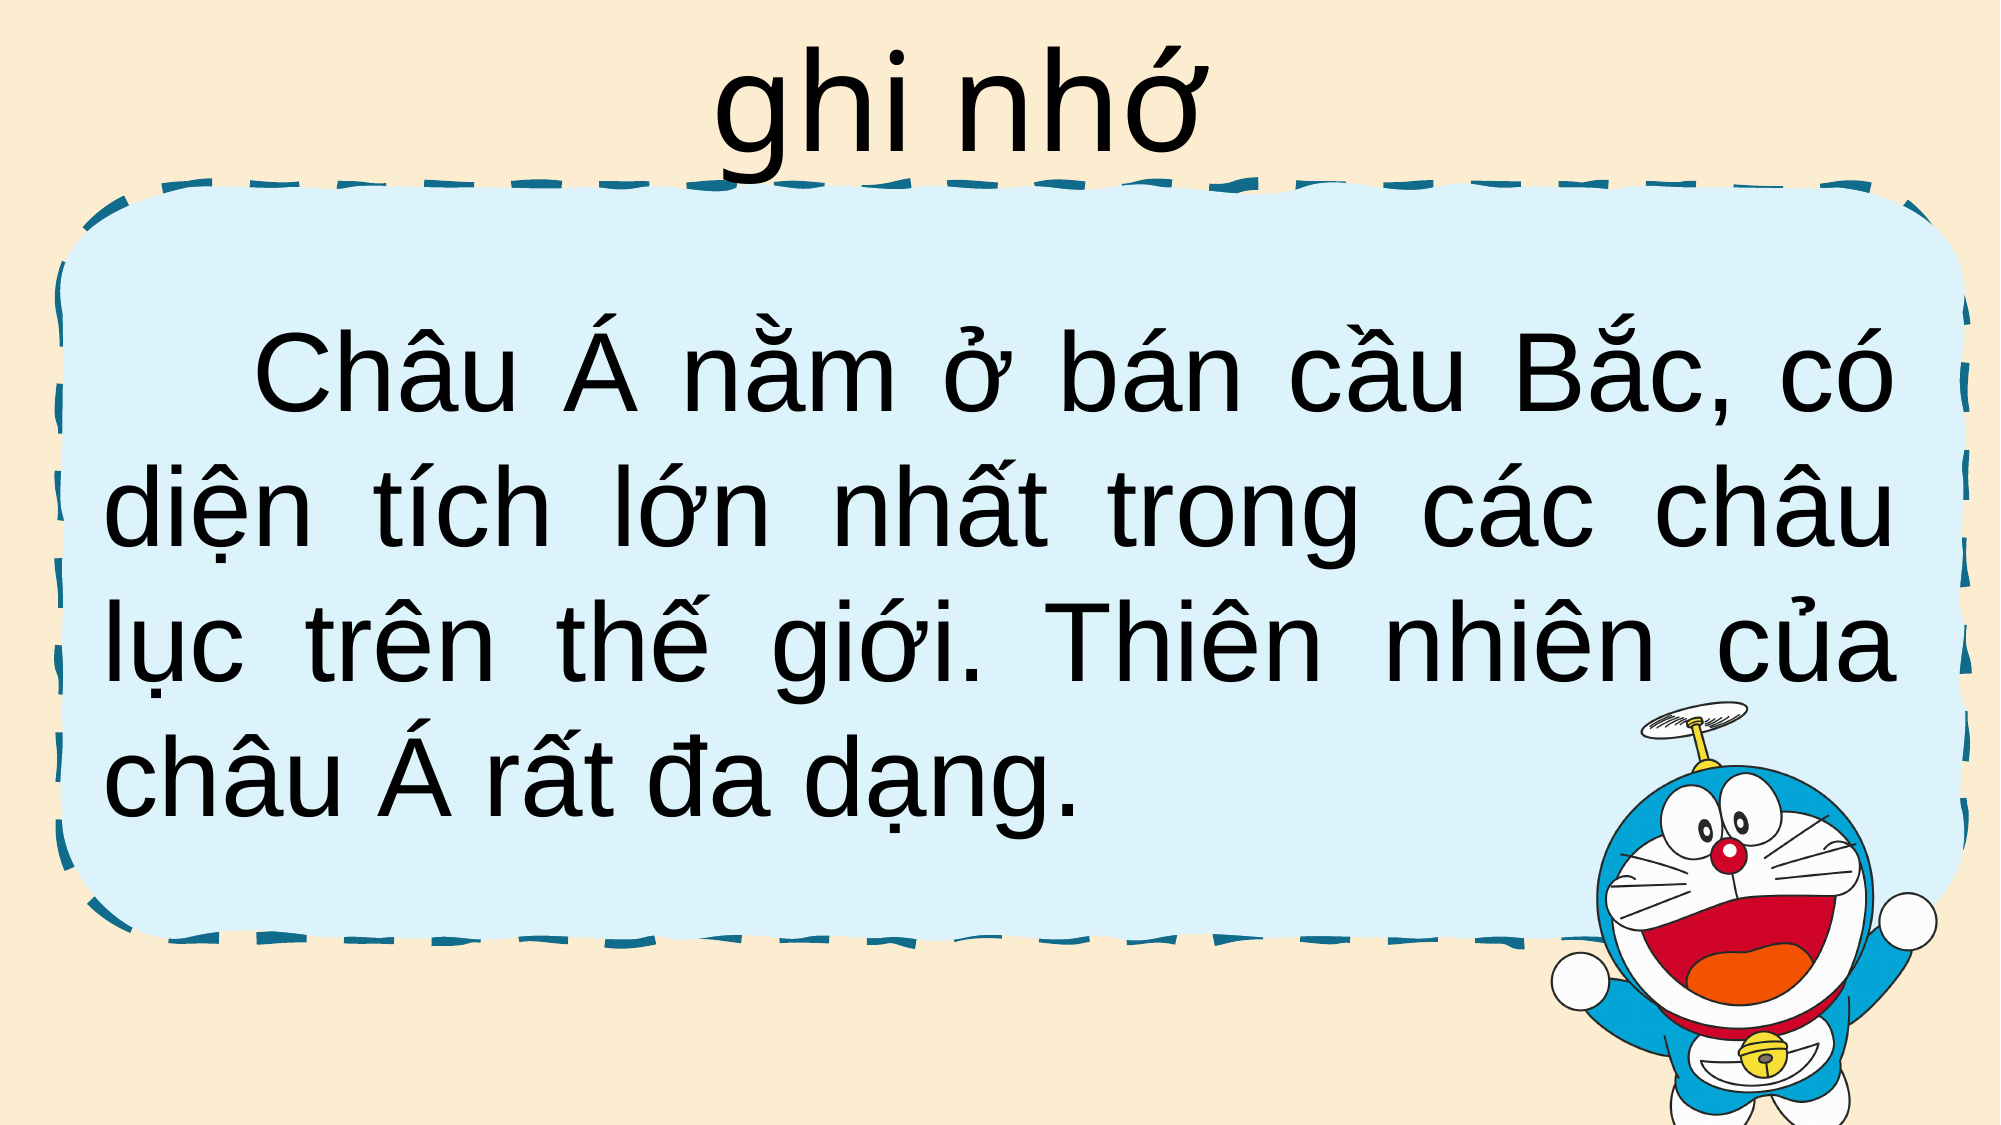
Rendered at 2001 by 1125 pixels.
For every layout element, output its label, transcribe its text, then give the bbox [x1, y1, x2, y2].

text_box ghi nhớ [710, 13, 1206, 179]
text_box [59, 182, 1967, 944]
picture [1499, 680, 1988, 1125]
text_box [0, 0, 2000, 1125]
text_box Châu Á nằm ở bán cầu Bắc, có diện tích lớn nhất trong các châu lục trên thế giới. Thiên nhiên của châu Á rất đa dạng. [87, 291, 1913, 847]
